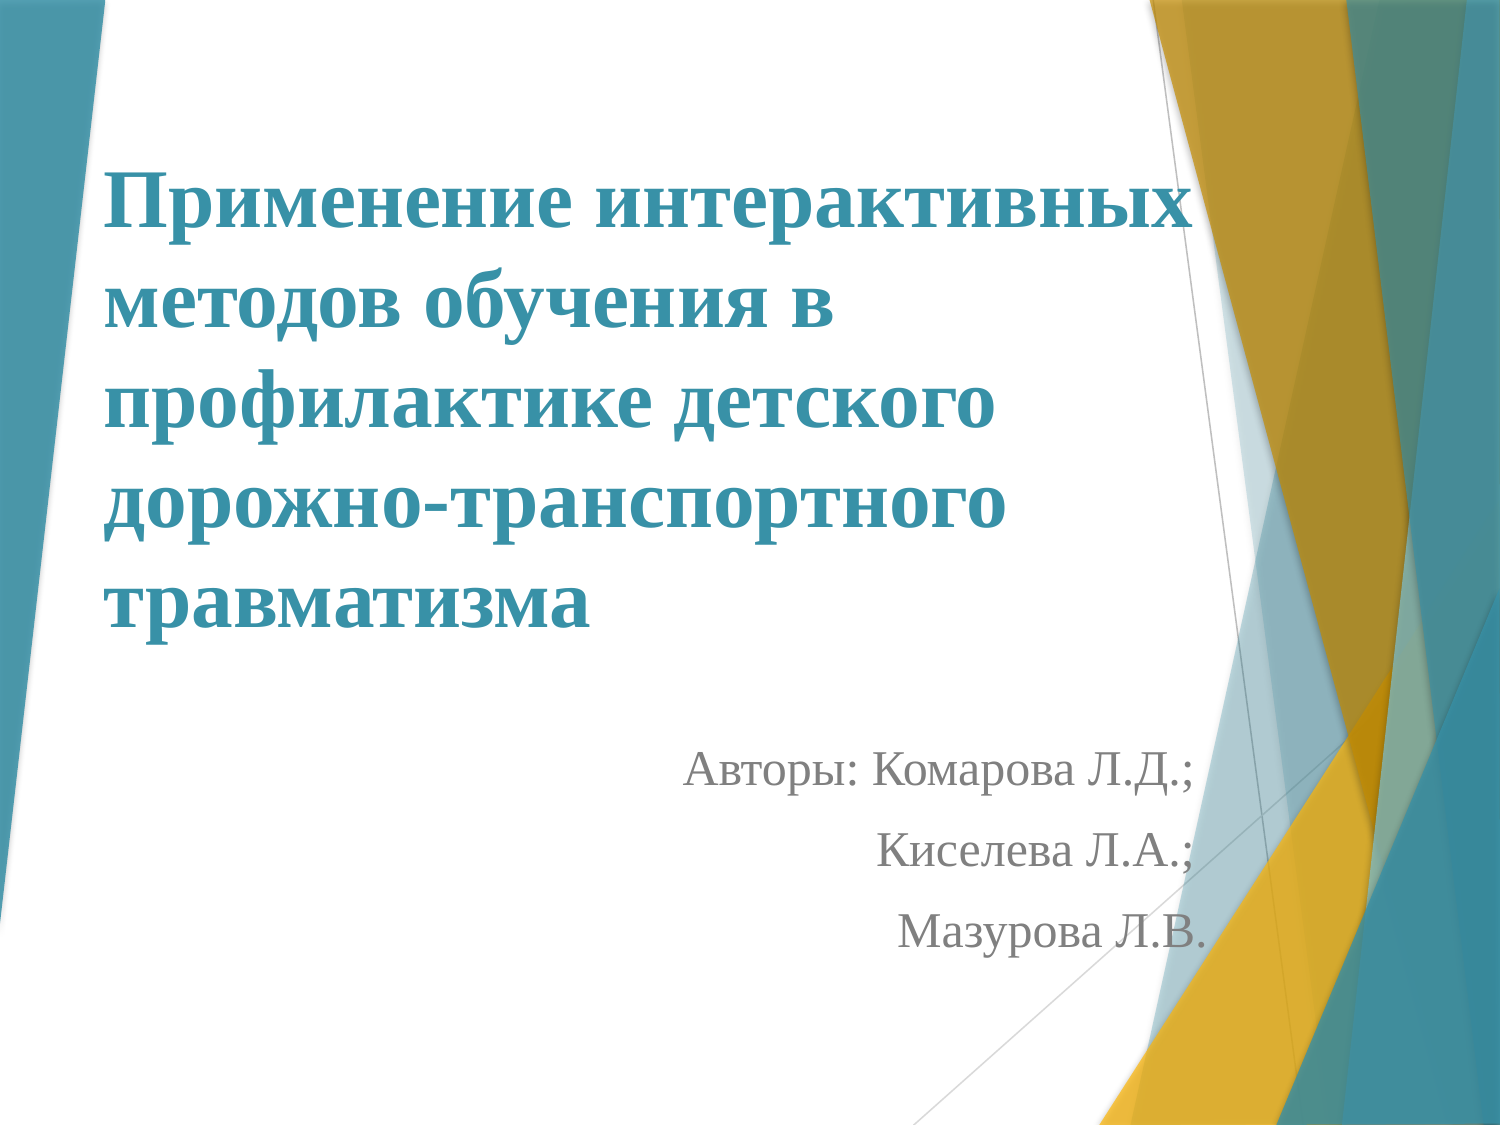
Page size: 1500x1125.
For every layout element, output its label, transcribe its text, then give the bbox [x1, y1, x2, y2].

title Применение интерактивных методов обучения в профилактике детского дорожно-транспортного травматизма [87, 171, 1248, 753]
subtitle Авторы: Комарова Л.Д.; Киселева Л.А.; Мазурова Л.В. [584, 727, 1223, 1059]
